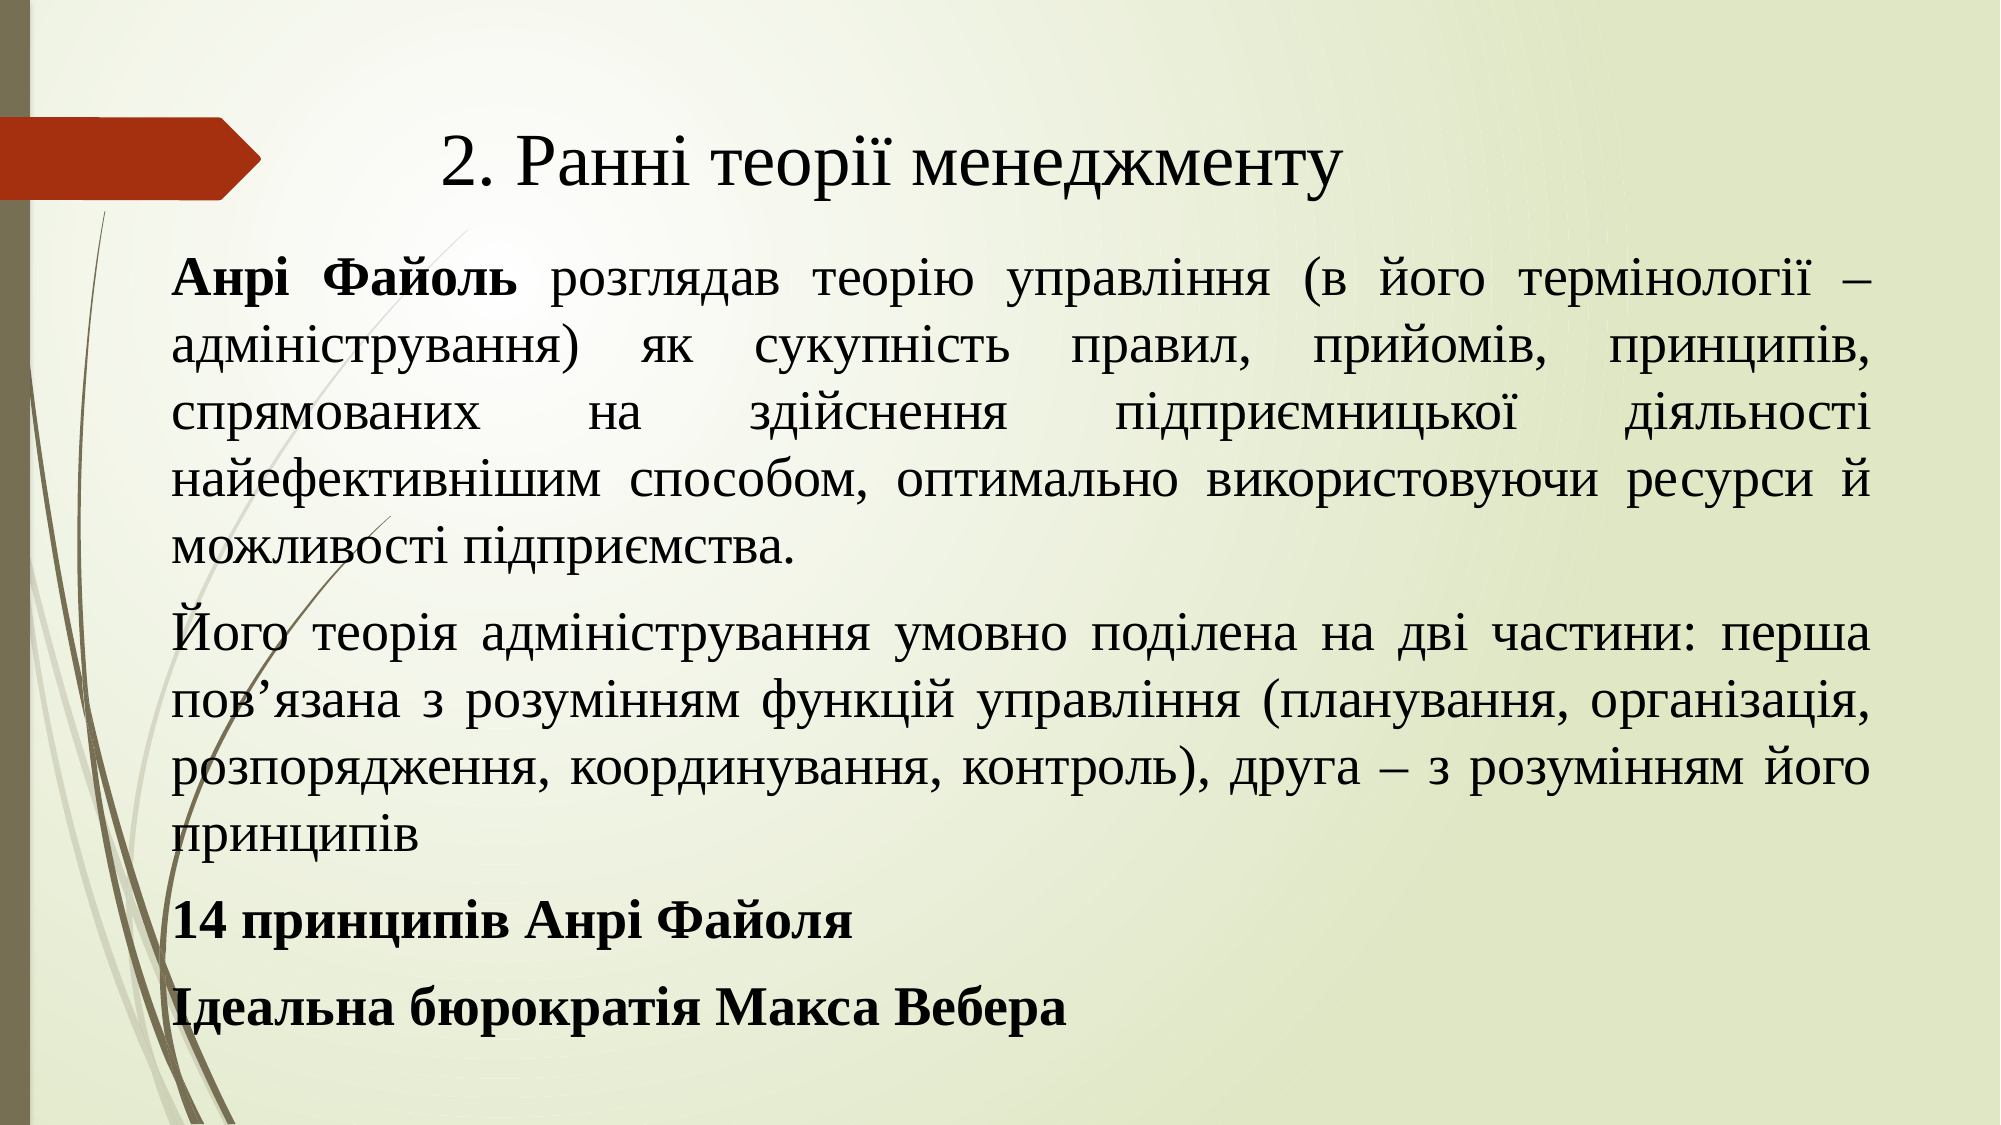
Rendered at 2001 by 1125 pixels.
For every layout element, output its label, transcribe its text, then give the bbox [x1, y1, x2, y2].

title 2. Ранні теорії менеджменту [425, 102, 1888, 231]
list Анрі Файоль розглядав теорію управління (в його термінології – адміністрування) як сукупність правил, прийомів, принципів, спрямованих на здійснення підприємницької діяльності найефективнішим способом, оптимально використовуючи ресурси й можливості підприємства. Його теорія адміністрування умовно поділена на дві частини: перша пов’язана з розумінням функцій управління (планування, організація, розпорядження, координування, контроль), друга – з розумінням його принципів 14 принципів Анрі Файоля Ідеальна бюрократія Макса Вебера [156, 231, 1888, 1048]
